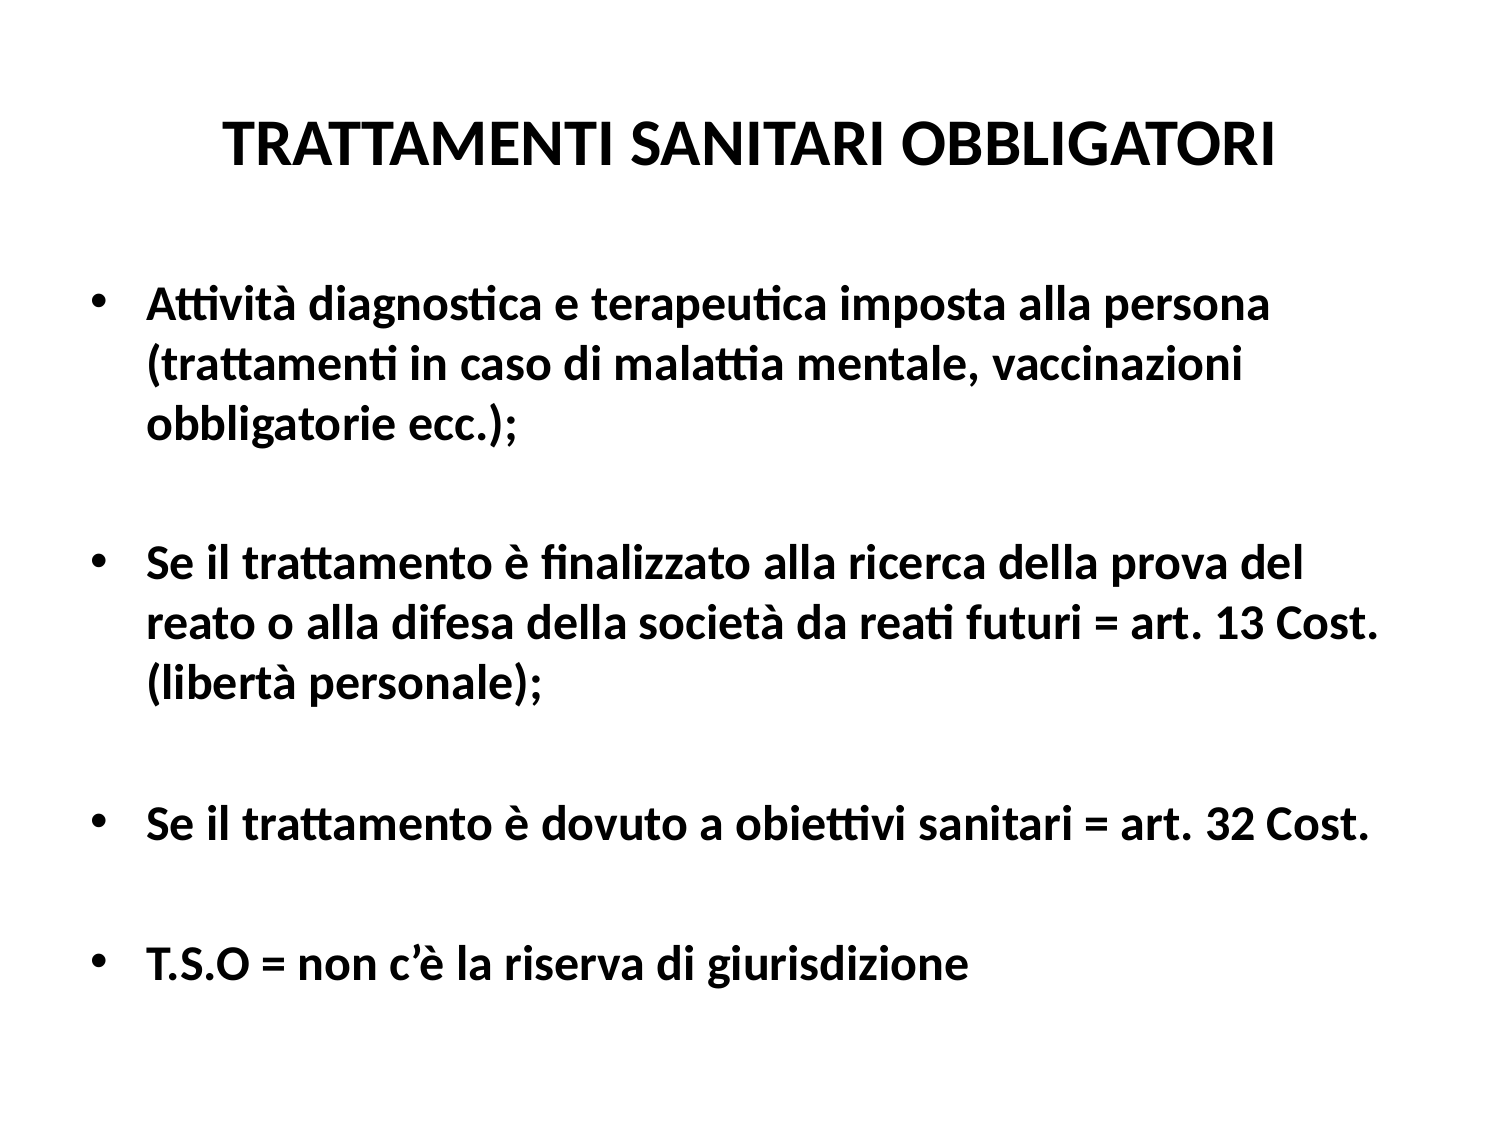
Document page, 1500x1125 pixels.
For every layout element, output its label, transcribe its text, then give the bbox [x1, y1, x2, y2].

list Attività diagnostica e terapeutica imposta alla persona (trattamenti in caso di malattia mentale, vaccinazioni obbligatorie ecc.); Se il trattamento è finalizzato alla ricerca della prova del reato o alla difesa della società da reati futuri = art. 13 Cost. (libertà personale); Se il trattamento è dovuto a obiettivi sanitari = art. 32 Cost. T.S.O = non c’è la riserva di giurisdizione [75, 262, 1425, 1005]
title TRATTAMENTI SANITARI OBBLIGATORI [75, 45, 1425, 233]
